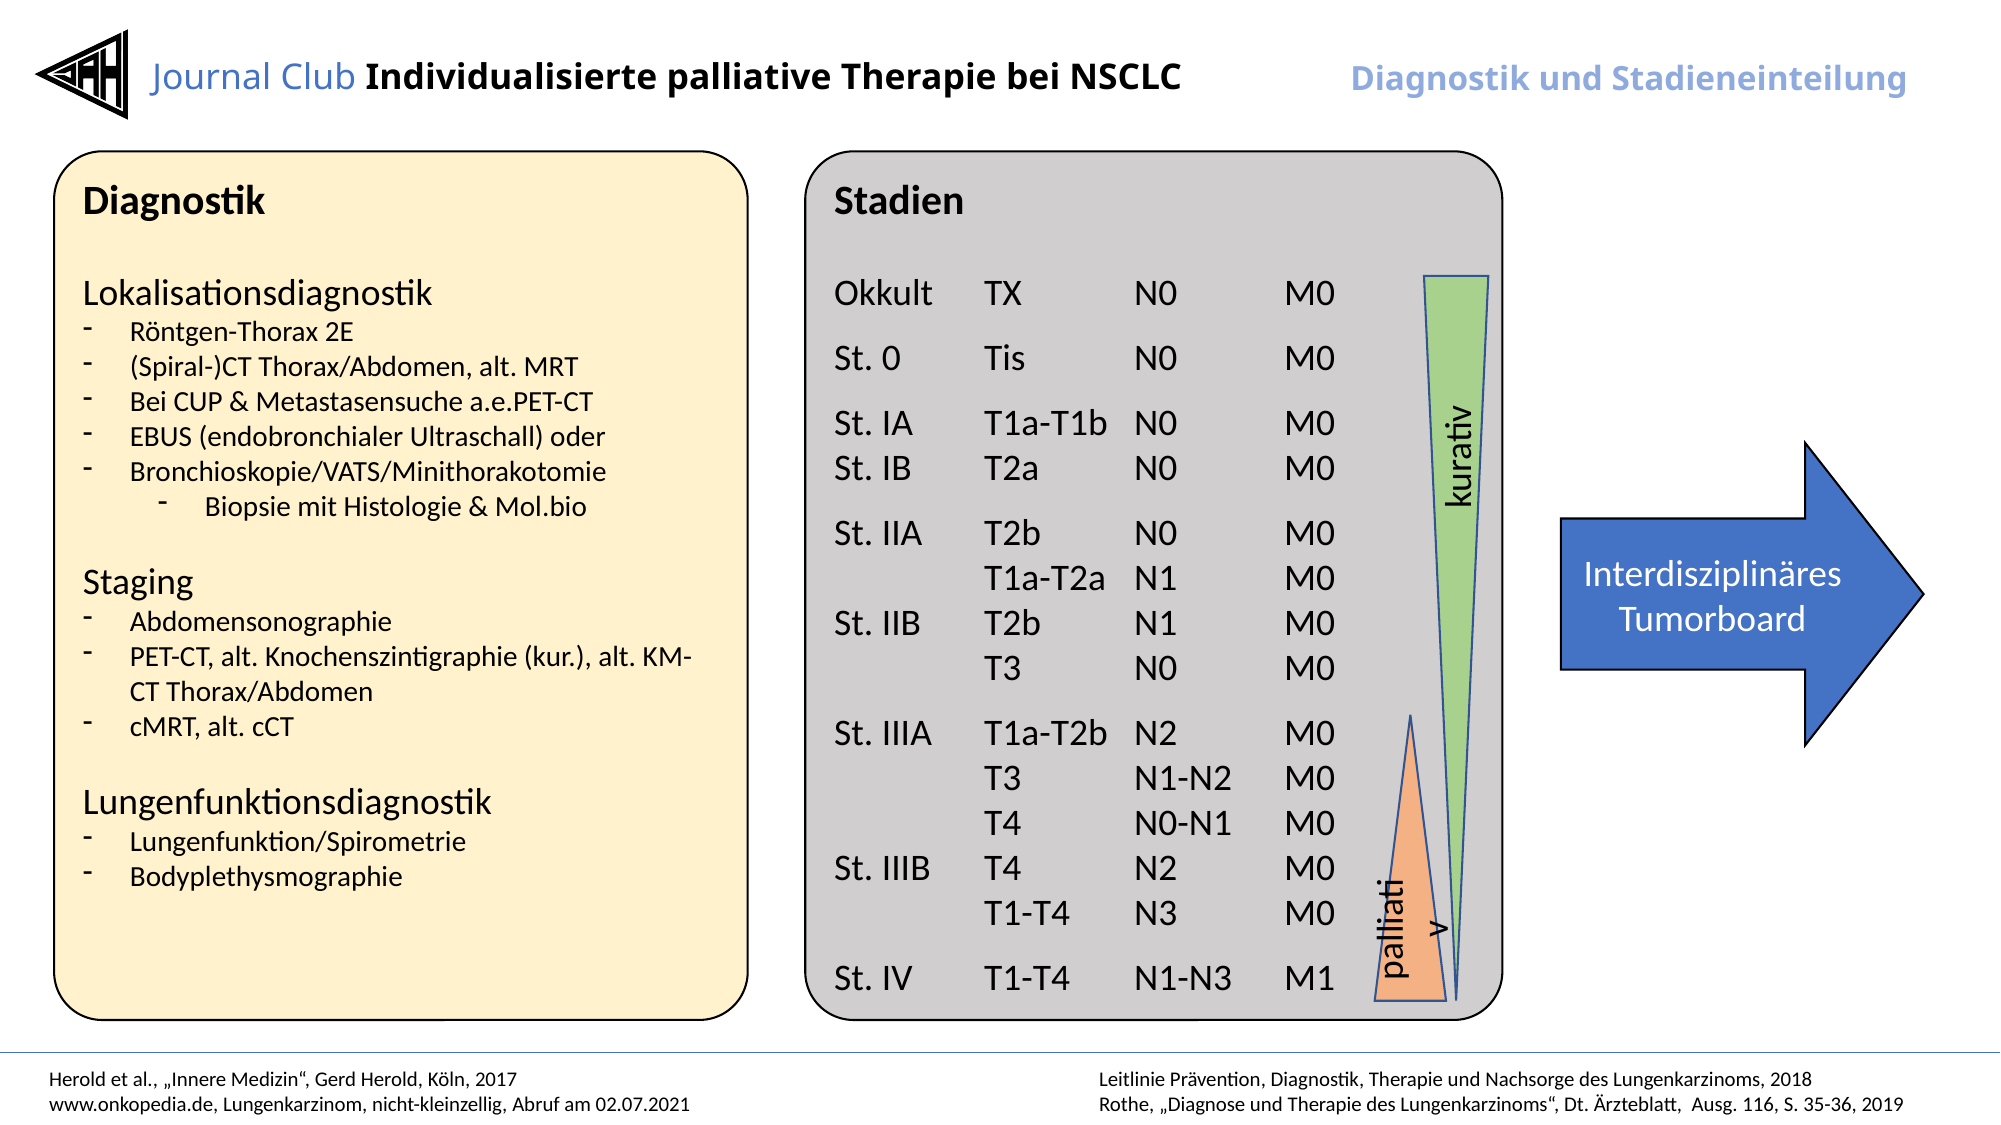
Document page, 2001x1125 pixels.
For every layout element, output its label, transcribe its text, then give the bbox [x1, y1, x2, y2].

text_box Diagnostik Lokalisationsdiagnostik Röntgen-Thorax 2E (Spiral-)CT Thorax/Abdomen, alt. MRT Bei CUP & Metastasensuche a.e.PET-CT EBUS (endobronchialer Ultraschall) oder Bronchioskopie/VATS/Minithorakotomie Biopsie mit Histologie & Mol.bio Staging Abdomensonographie PET-CT, alt. Knochenszintigraphie (kur.), alt. KM-CT Thorax/Abdomen cMRT, alt. cCT Lungenfunktionsdiagnostik Lungenfunktion/Spirometrie Bodyplethysmographie [53, 150, 749, 1022]
text_box Stadien Okkult TX N0 M0 St. 0 Tis N0 M0 St. IA T1a-T1b N0 M0 St. IB T2a N0 M0 St. IIA T2b N0 M0 T1a-T2a N1 M0 St. IIB T2b N1 M0 T3 N0 M0 St. IIIA T1a-T2b N2 M0 T3 N1-N2 M0 T4 N0-N1 M0 St. IIIB T4 N2 M0 T1-T4 N3 M0 St. IV T1-T4 N1-N3 M1 [804, 150, 1504, 1022]
text_box Diagnostik und Stadieneinteilung [1252, 43, 1924, 105]
title Journal Club Individualisierte palliative Therapie bei NSCLC [137, 43, 1244, 105]
text_box Herold et al., „Innere Medizin“, Gerd Herold, Köln, 2017 Leitlinie Prävention, Diagnostik, Therapie und Nachsorge des Lungenkarzinoms, 2018 www.onkopedia.de, Lungenkarzinom, nicht-kleinzellig, Abruf am 02.07.2021 Rothe, „Diagnose und Therapie des Lungenkarzinoms“, Dt. Ärzteblatt, Ausg. 116, S. 35-36, 2019 [34, 1057, 1981, 1123]
picture [34, 29, 128, 120]
text_box palliativ [1373, 714, 1448, 1002]
text_box kurativ [1422, 274, 1490, 1001]
text_box Interdisziplinäres Tumorboard [1559, 439, 1925, 749]
